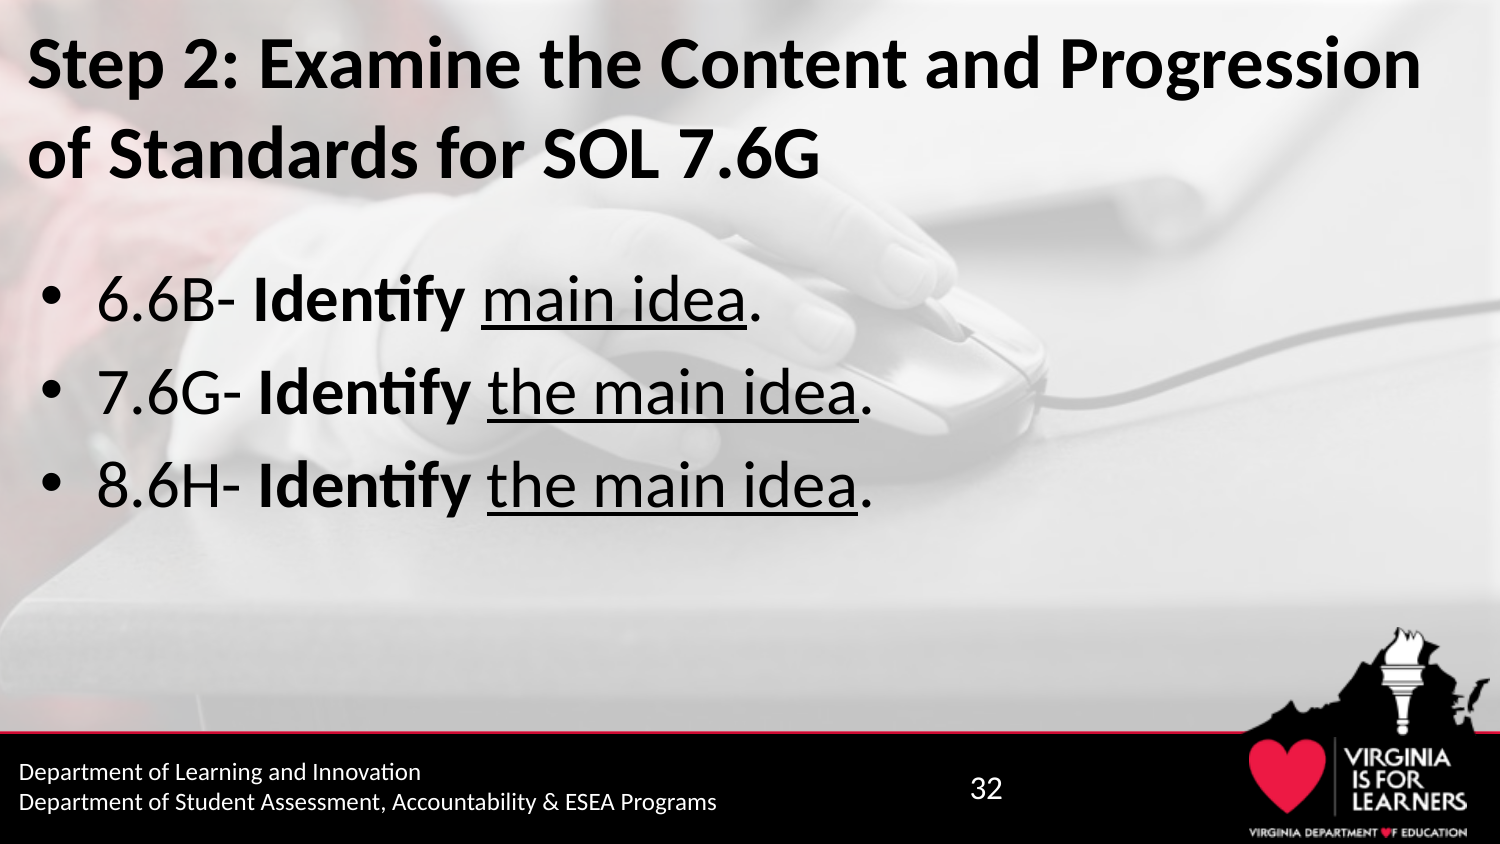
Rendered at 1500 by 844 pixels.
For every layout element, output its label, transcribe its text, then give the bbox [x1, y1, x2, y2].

title Step 2: Examine the Content and Progression of Standards for SOL 7.6G [12, 21, 1488, 185]
picture [1240, 627, 1490, 736]
picture [1249, 737, 1467, 838]
list 6.6B- Identify main idea. 7.6G- Identify the main idea. 8.6H- Identify the main idea. [24, 246, 1400, 660]
